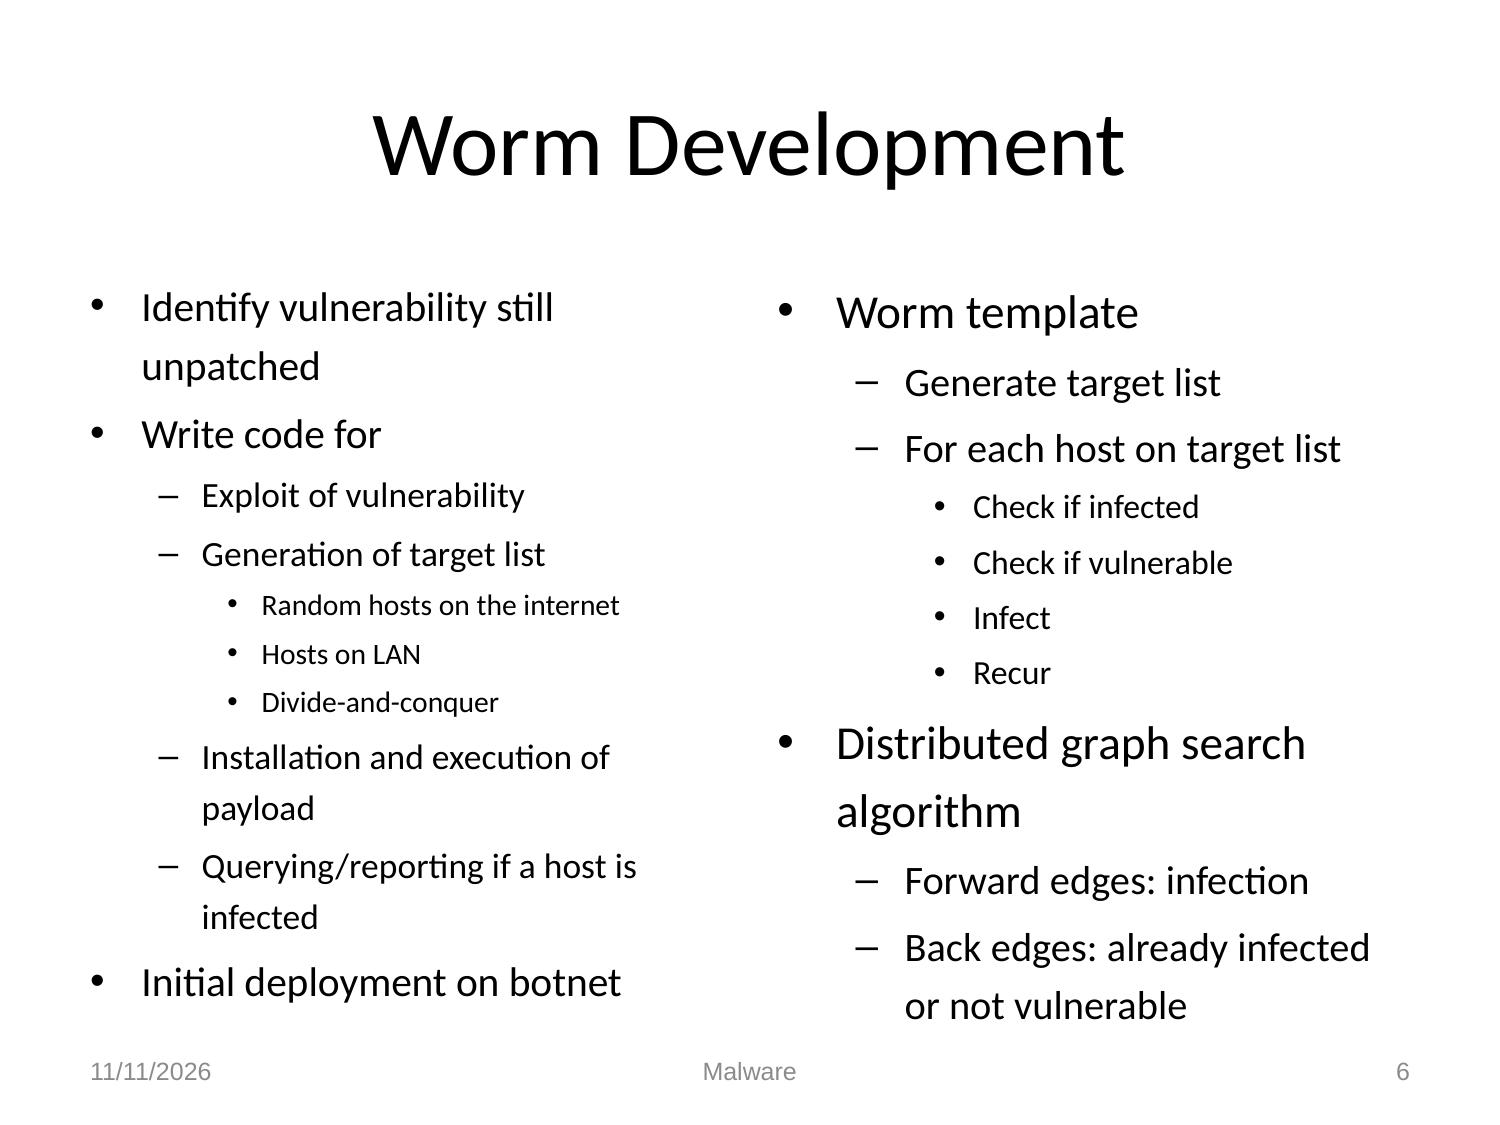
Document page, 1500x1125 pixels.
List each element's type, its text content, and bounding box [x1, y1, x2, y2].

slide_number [75, 1042, 425, 1103]
list Worm template Generate target list For each host on target list Check if infected Check if vulnerable Infect Recur Distributed graph search algorithm Forward edges: infection Back edges: already infected or not vulnerable [762, 262, 1425, 1038]
footer Malware [512, 1042, 988, 1103]
list Identify vulnerability still unpatched Write code for Exploit of vulnerability Generation of target list Random hosts on the internet Hosts on LAN Divide-and-conquer Installation and execution of payload Querying/reporting if a host is infected Initial deployment on botnet [75, 262, 738, 1013]
title Worm Development [75, 45, 1425, 233]
slide_number 6 [1074, 1042, 1425, 1103]
